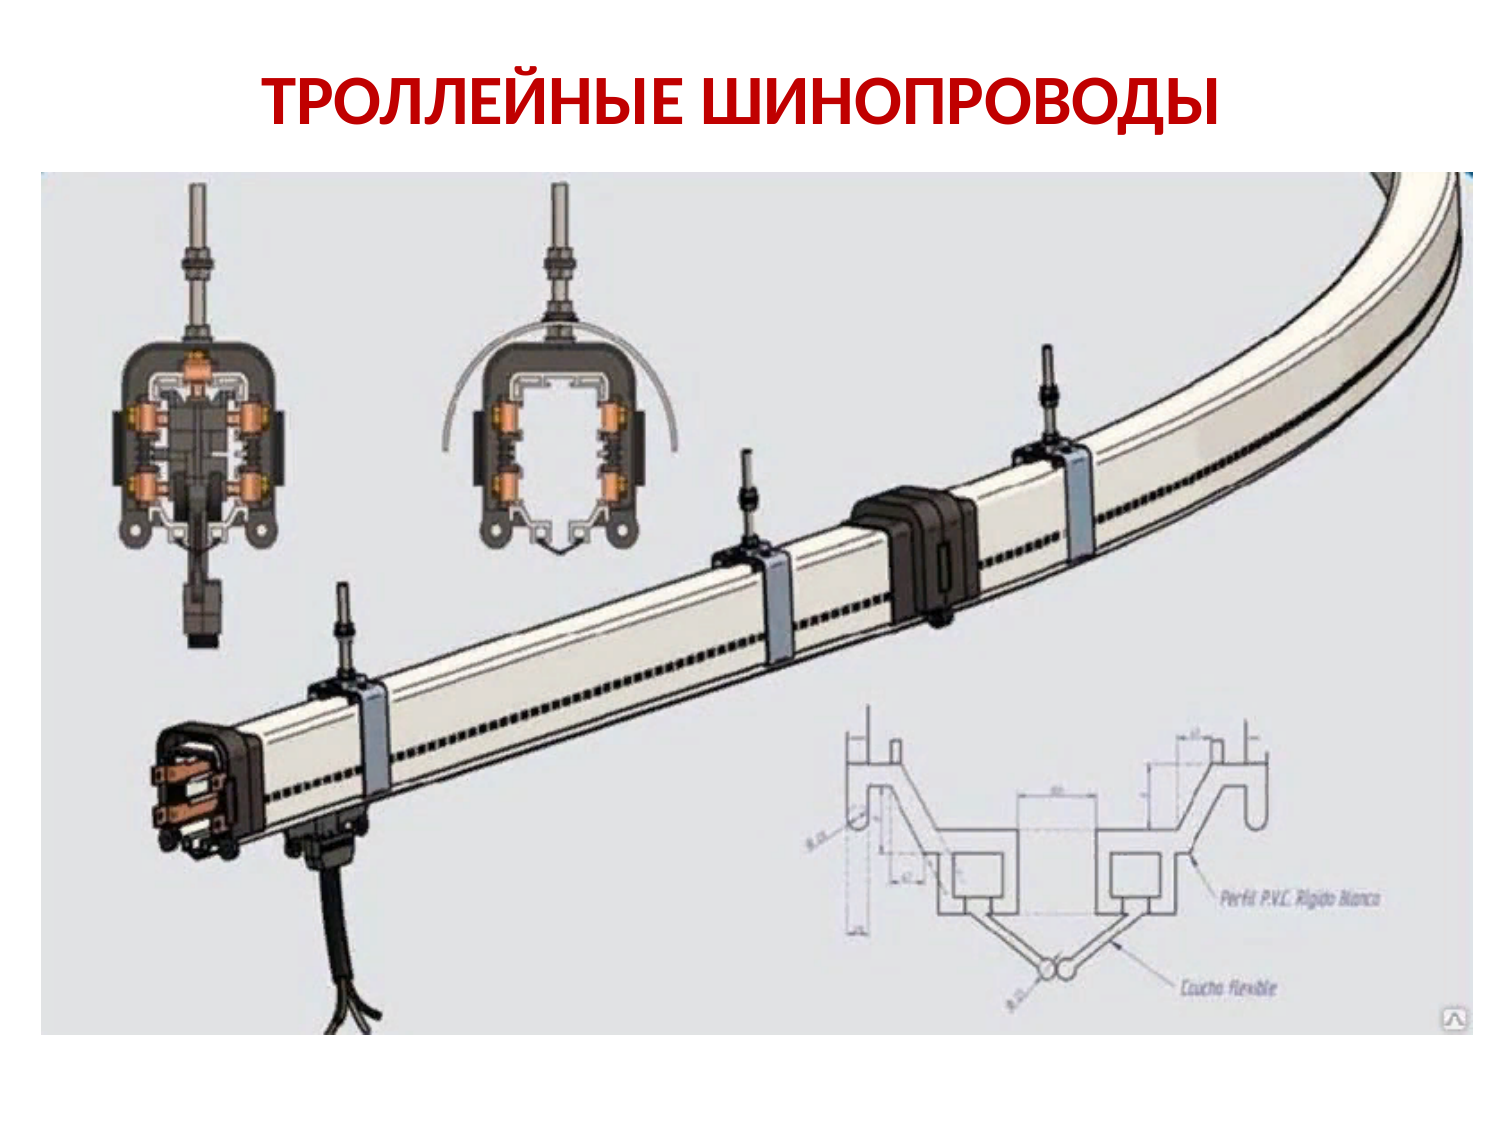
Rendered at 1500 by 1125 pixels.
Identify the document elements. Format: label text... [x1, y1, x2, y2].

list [41, 172, 1473, 1036]
title ТРОЛЛЕЙНЫЕ ШИНОПРОВОДЫ [75, 45, 1425, 171]
